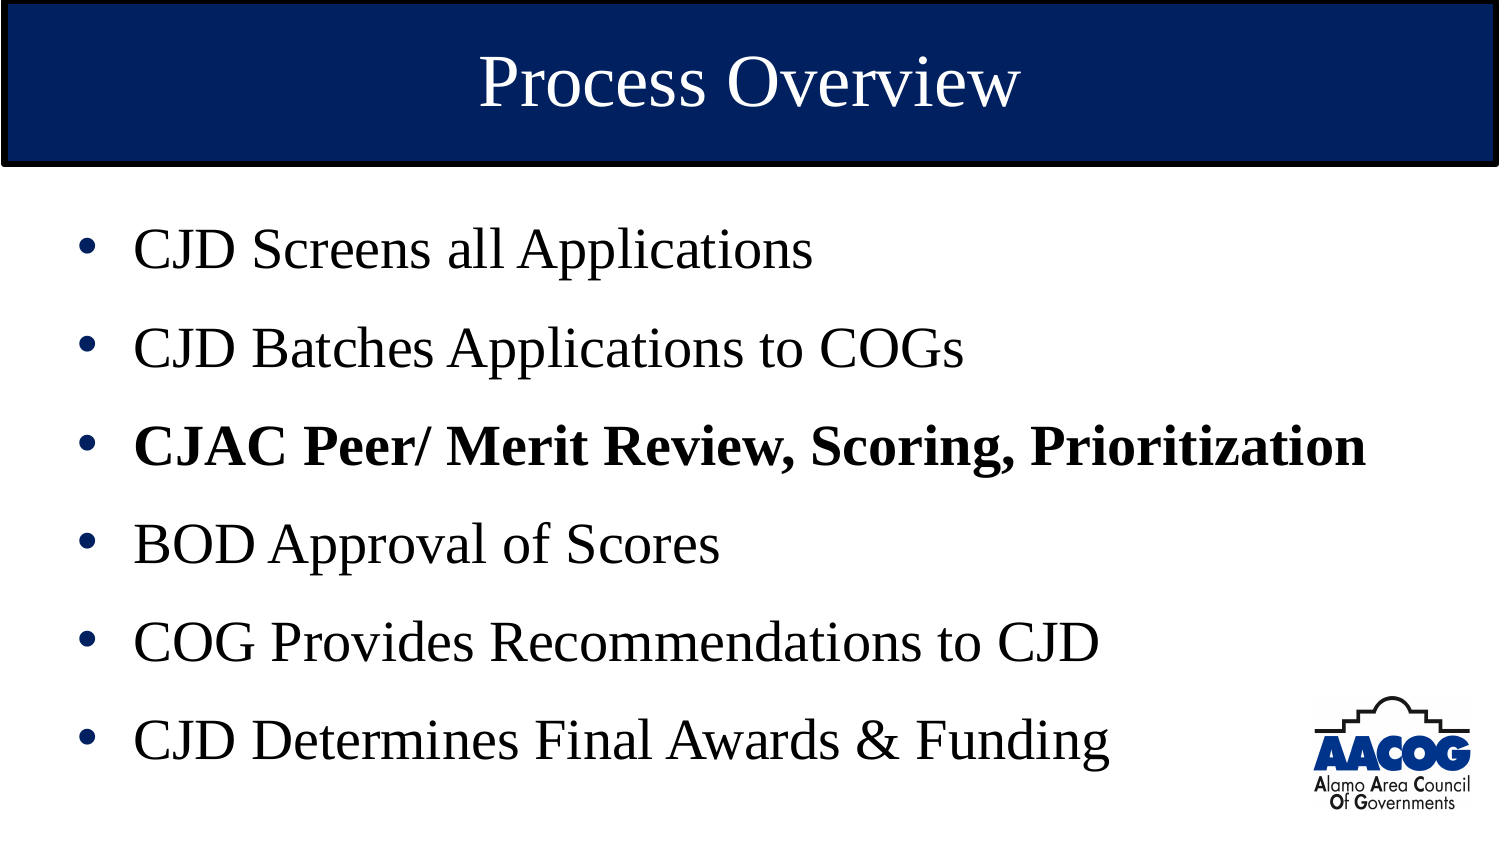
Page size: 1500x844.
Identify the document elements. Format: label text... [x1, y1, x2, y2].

text_box CJD Screens all Applications CJD Batches Applications to COGs CJAC Peer/ Merit Review, Scoring, Prioritization BOD Approval of Scores COG Provides Recommendations to CJD CJD Determines Final Awards & Funding [62, 203, 1438, 748]
picture [1312, 696, 1472, 810]
text_box Process Overview [4, 0, 1497, 165]
